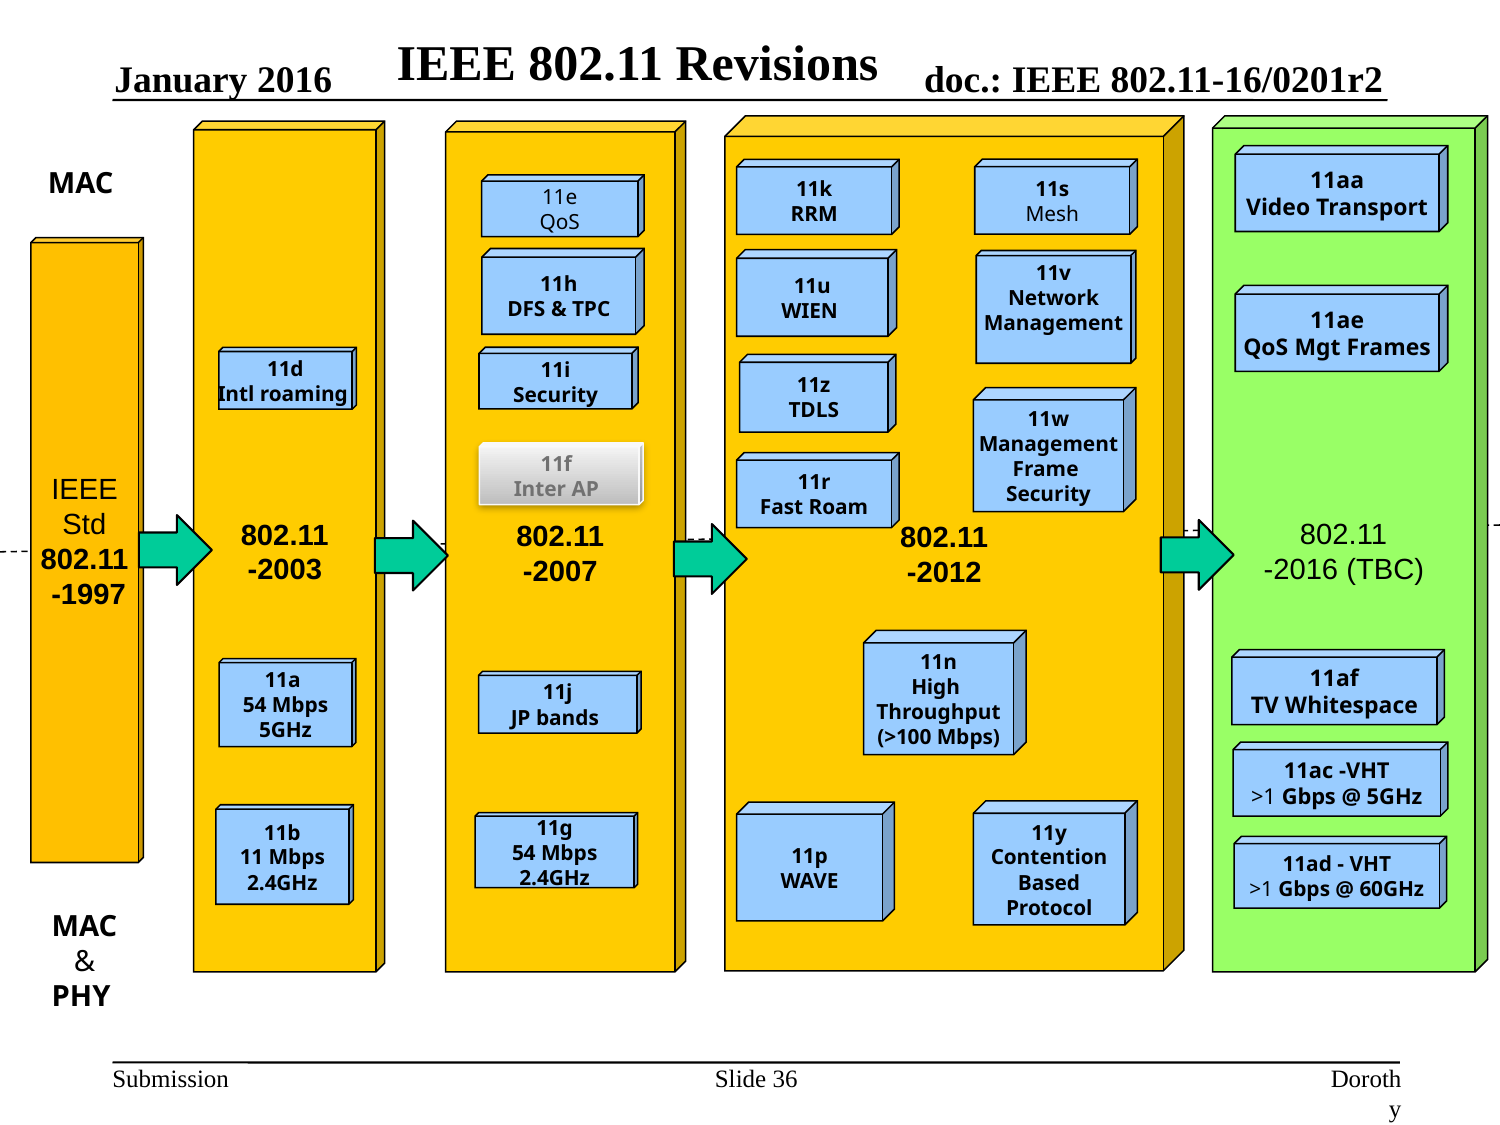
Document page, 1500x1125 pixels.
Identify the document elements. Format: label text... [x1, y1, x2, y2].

table_header Label [482, 249, 643, 257]
footer Dorothy Stanley (HPE) [1324, 1061, 1402, 1093]
text_box [374, 520, 448, 591]
text_box 11p WAVE [736, 802, 895, 921]
text_box 11af TV Whitespace [1231, 649, 1445, 725]
text_box LRLP TIG Long Range Low Power [736, 802, 893, 814]
footer Dorothy Stanley (HPE) [481, 175, 644, 181]
slide_number Slide 36 [712, 1061, 800, 1093]
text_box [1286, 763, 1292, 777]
text_box 11s Mesh [974, 159, 1138, 235]
text_box 802.11ai FILS [194, 121, 383, 129]
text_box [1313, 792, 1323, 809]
table_header # Comments [1235, 286, 1447, 294]
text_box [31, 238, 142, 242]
table_header Group [478, 671, 640, 675]
text_box 11h DFS & TPC [481, 248, 645, 335]
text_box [1212, 116, 1487, 128]
text_box 802.11 -2012 [724, 115, 1184, 971]
text_box 11e QoS [481, 174, 645, 237]
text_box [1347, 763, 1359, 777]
text_box [725, 116, 1183, 136]
text_box 802.11ah < 1Ghz [446, 121, 684, 131]
table_header Approve [1234, 836, 1446, 843]
text_box 11a 54 Mbps 5GHz [219, 658, 356, 747]
text_box 802.11aa Video Transport [976, 250, 1135, 255]
text_box 11y Contention Based Protocol [973, 800, 1138, 925]
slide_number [114, 54, 413, 101]
text_box 802.11 -2007 [445, 121, 686, 972]
text_box 11g 54 Mbps 2.4GHz [475, 812, 638, 888]
text_box 11v Network Management [976, 250, 1136, 364]
text_box 802.11 -2012 [975, 159, 1136, 166]
text_box 11w Management Frame Security [973, 387, 1136, 512]
text_box MAC [33, 156, 129, 207]
text_box [974, 388, 1135, 399]
text_box 11ad - VHT >1 Gbps @ 60GHz [1234, 836, 1447, 909]
footer Dorothy Stanley (HPE) [736, 249, 896, 258]
text_box 802.11az NGP [739, 354, 895, 362]
text_box 802.11ak GLK [219, 658, 355, 662]
text_box 11r Fast Roam [736, 452, 900, 528]
text_box [673, 524, 747, 594]
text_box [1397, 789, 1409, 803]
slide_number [973, 801, 1137, 813]
table_header Type [479, 347, 637, 353]
text_box 11b 11 Mbps 2.4GHz [215, 804, 354, 905]
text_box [736, 452, 898, 460]
text_box 802.11 -2003 [193, 121, 385, 972]
text_box 11z TDLS [739, 354, 896, 433]
text_box [138, 515, 212, 585]
text_box 11k RRM [736, 159, 900, 235]
title IEEE 802.11 Revisions [250, 22, 1025, 99]
text_box 11j JP bands [478, 671, 642, 734]
text_box 11ae QoS Mgt Frames [1235, 285, 1448, 372]
text_box 11aa Video Transport [1235, 145, 1448, 232]
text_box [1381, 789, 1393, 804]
text_box 11f Inter AP [478, 442, 644, 506]
table_header Pool [1233, 742, 1446, 749]
text_box IEEE Std 802.11 -1997 [30, 237, 144, 863]
text_box 11d Intl roaming [218, 347, 357, 410]
text_box 11u WIEN [736, 249, 897, 337]
slide_number Slide 37 [864, 630, 1025, 642]
text_box 802.11aj CMMW [737, 159, 898, 166]
table_header Disapprove + invalid [1231, 649, 1443, 657]
text_box 802.11 -2016 (TBC) [1212, 115, 1488, 972]
text_box MAC & PHY [36, 900, 133, 1020]
text_box 802.11ax HEW [216, 805, 353, 809]
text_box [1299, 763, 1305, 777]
table_header Dur (d) [1235, 146, 1447, 154]
text_box [1160, 519, 1234, 590]
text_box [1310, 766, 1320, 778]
text_box 11n High Throughput (>100 Mbps) [863, 630, 1027, 755]
text_box 11i Security [478, 347, 639, 409]
